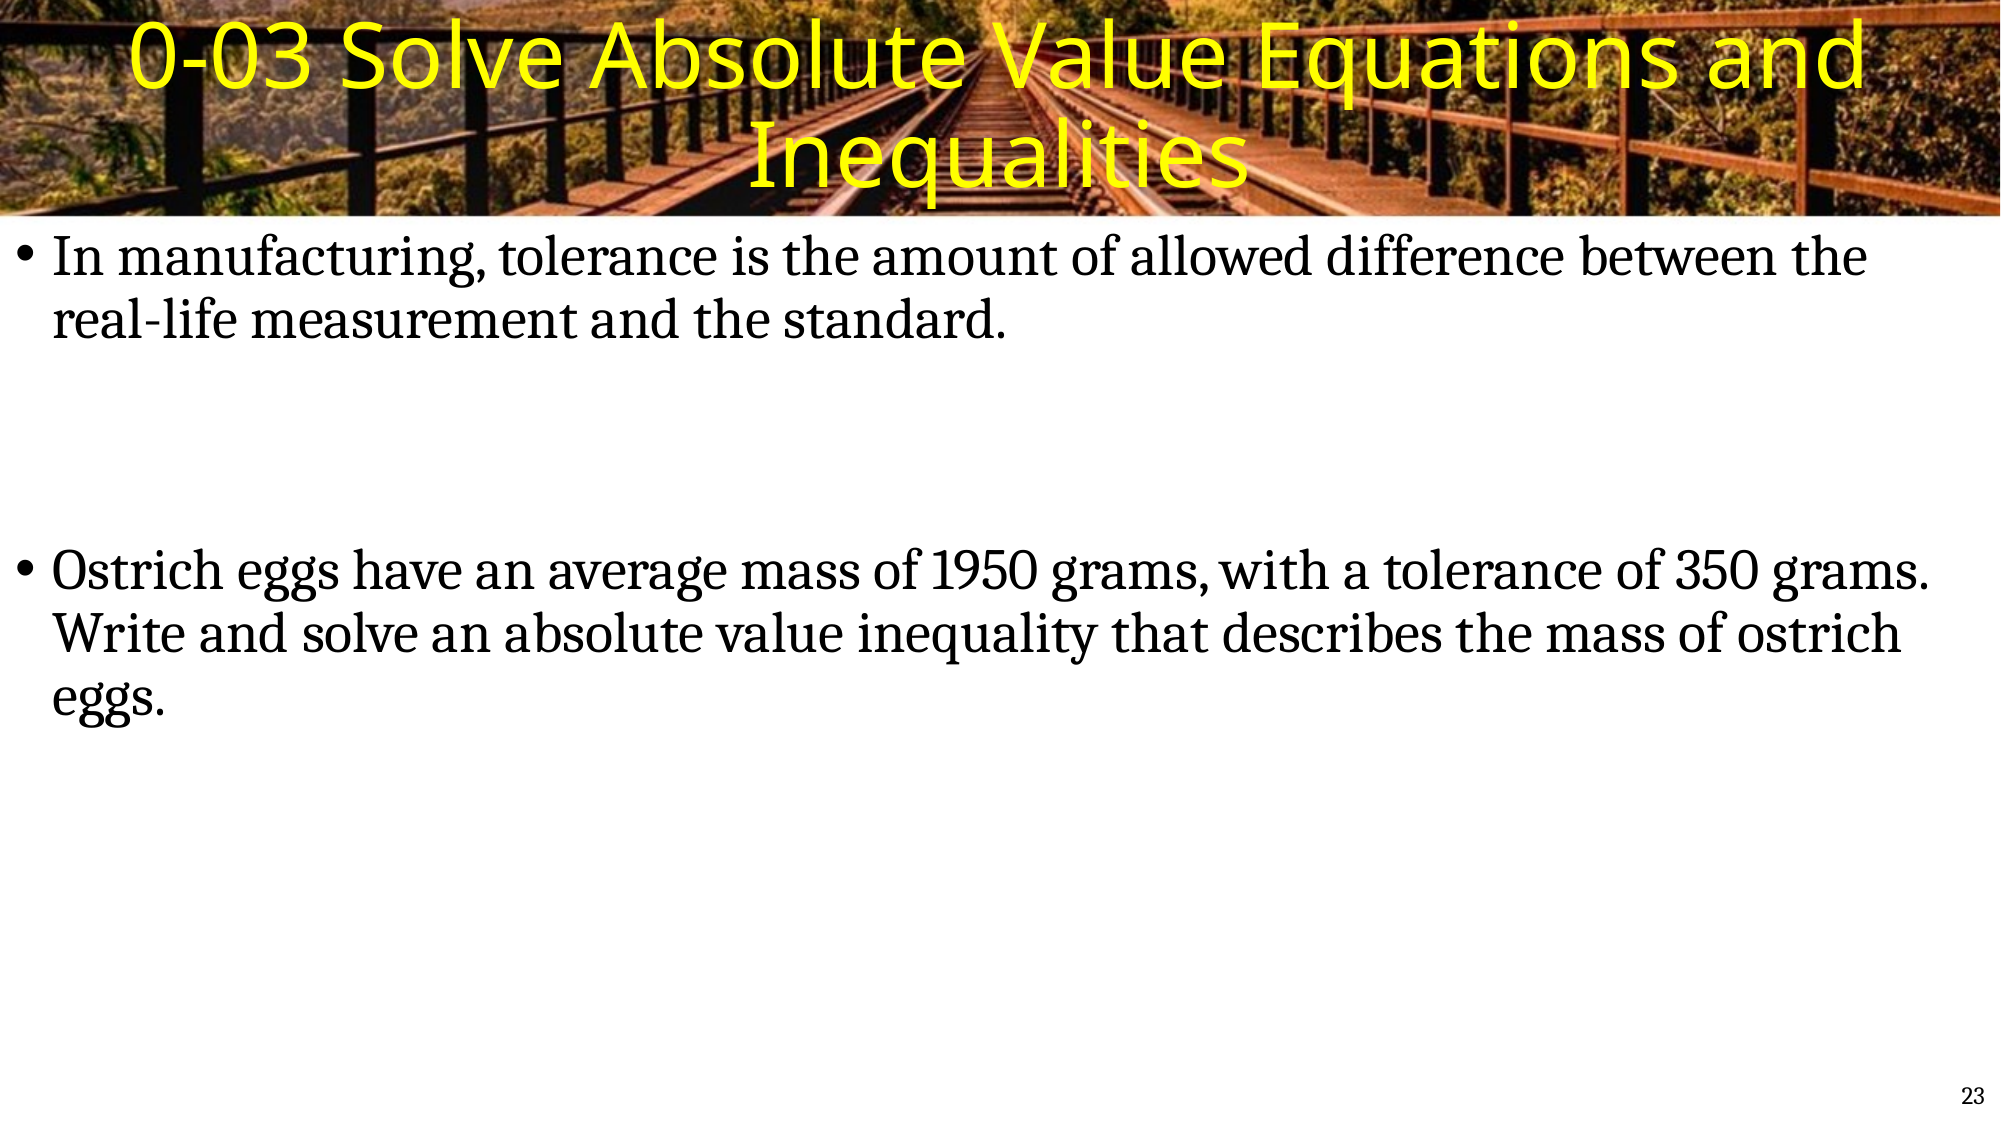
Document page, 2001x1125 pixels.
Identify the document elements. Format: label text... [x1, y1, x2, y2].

slide_number 23 [1550, 1065, 2000, 1125]
picture [0, 0, 2001, 1125]
title 0-03 Solve Absolute Value Equations and Inequalities [0, 0, 2000, 218]
